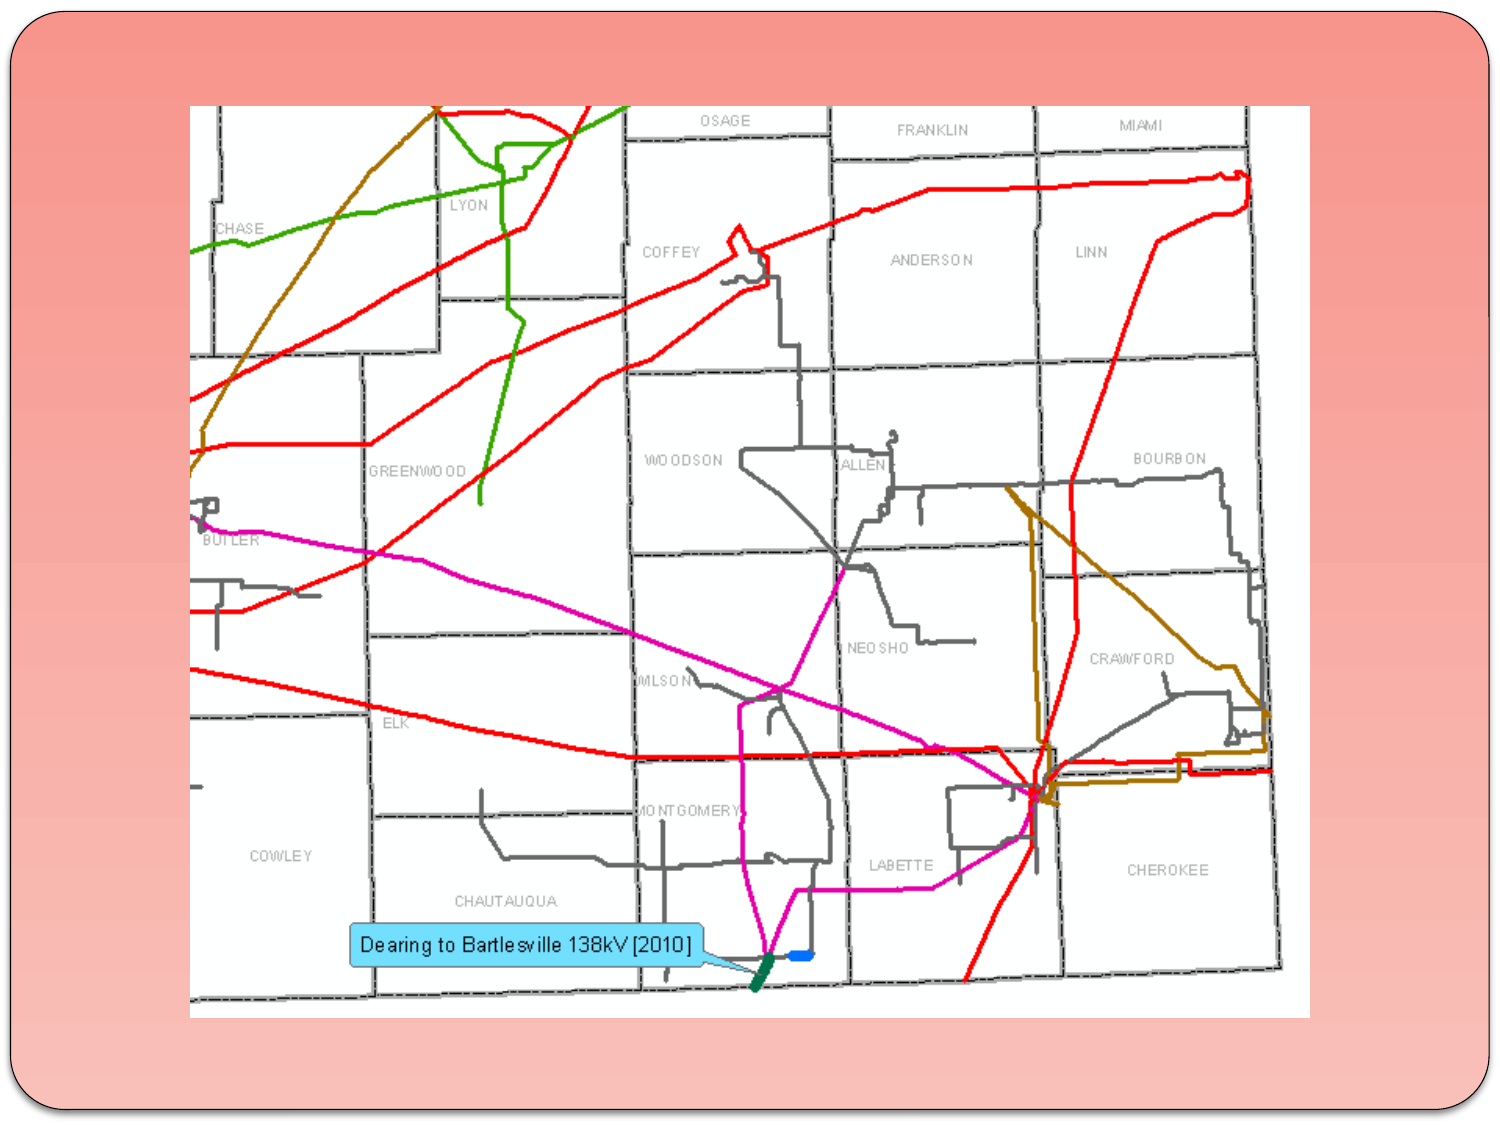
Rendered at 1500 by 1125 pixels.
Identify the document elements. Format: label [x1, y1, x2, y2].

picture [190, 106, 1310, 1019]
